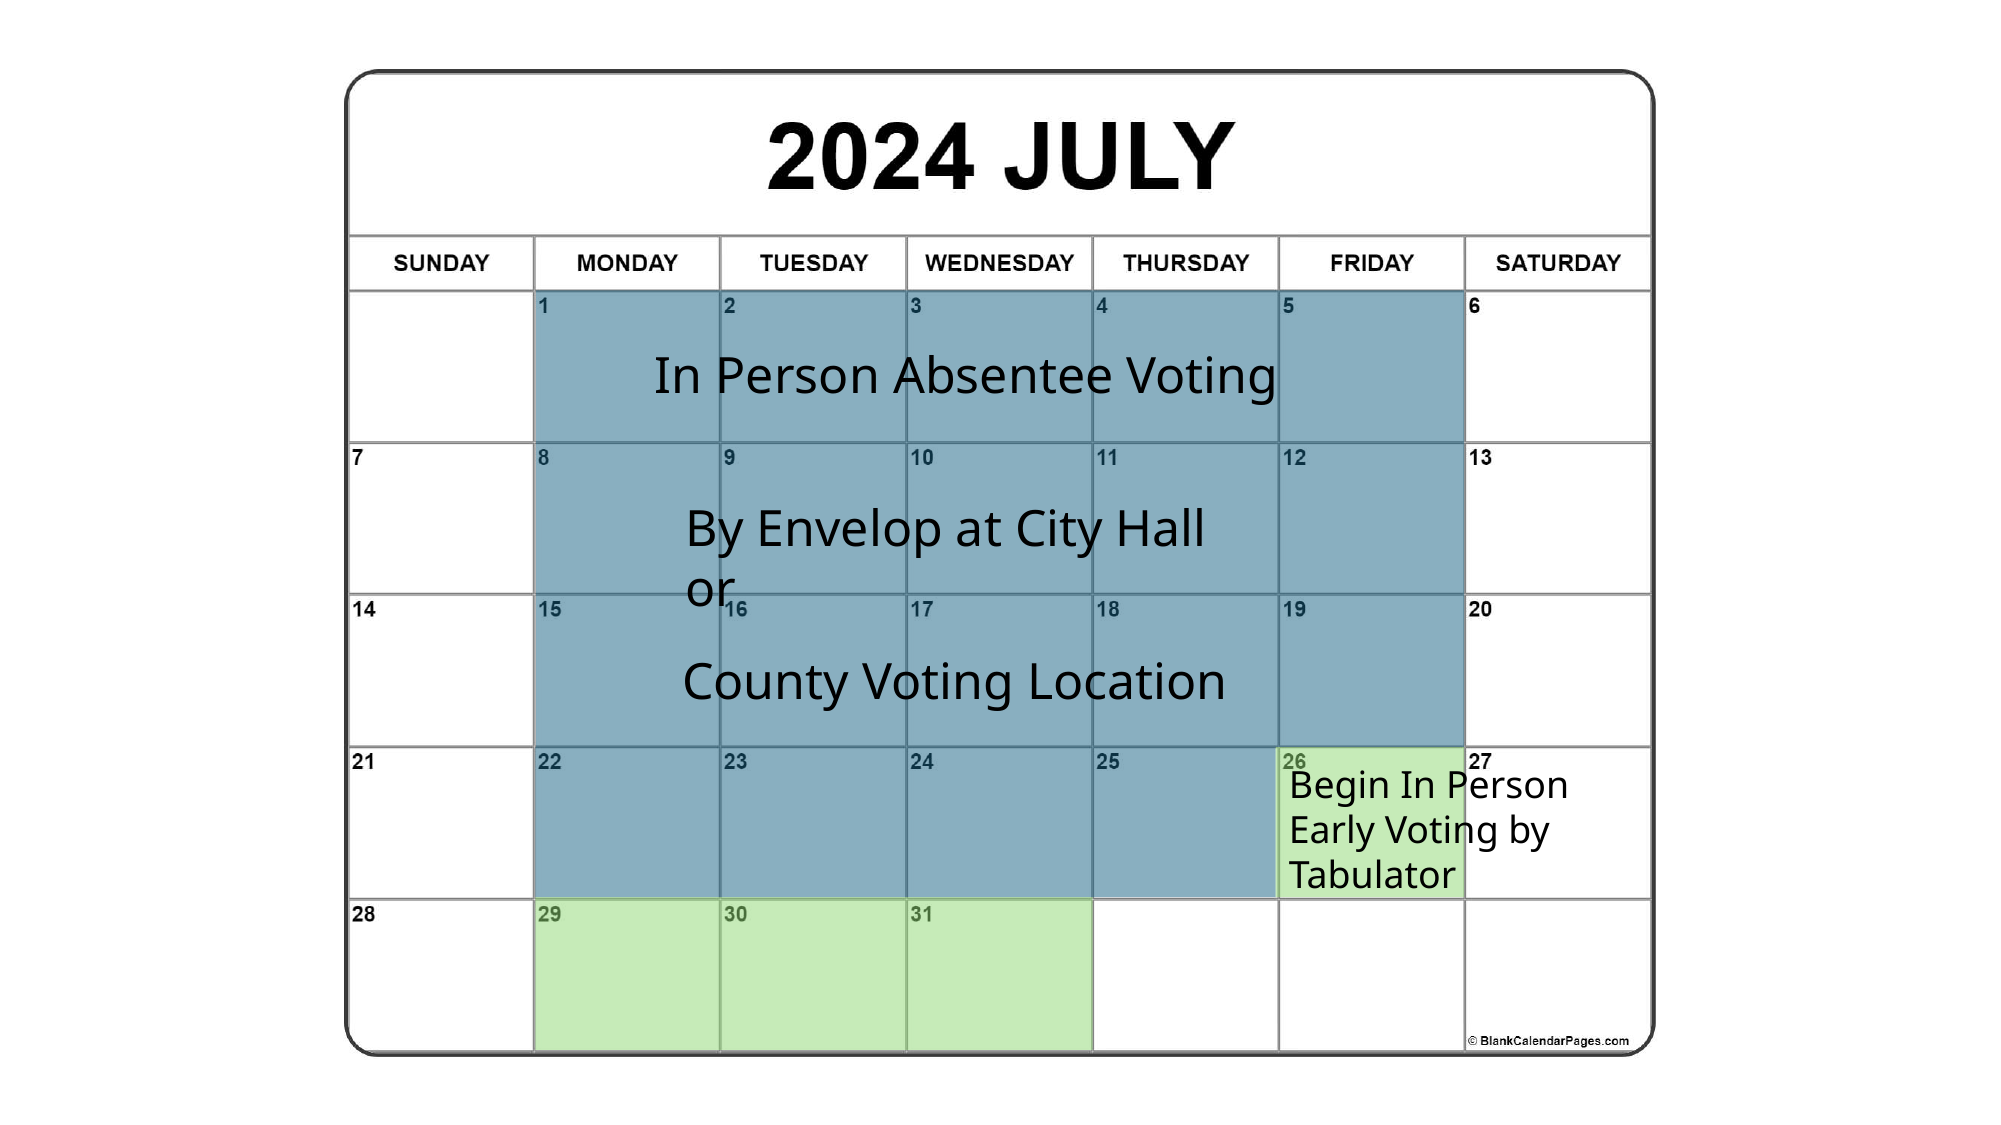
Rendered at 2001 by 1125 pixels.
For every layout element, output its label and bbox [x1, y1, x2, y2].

picture [336, 62, 1664, 1063]
